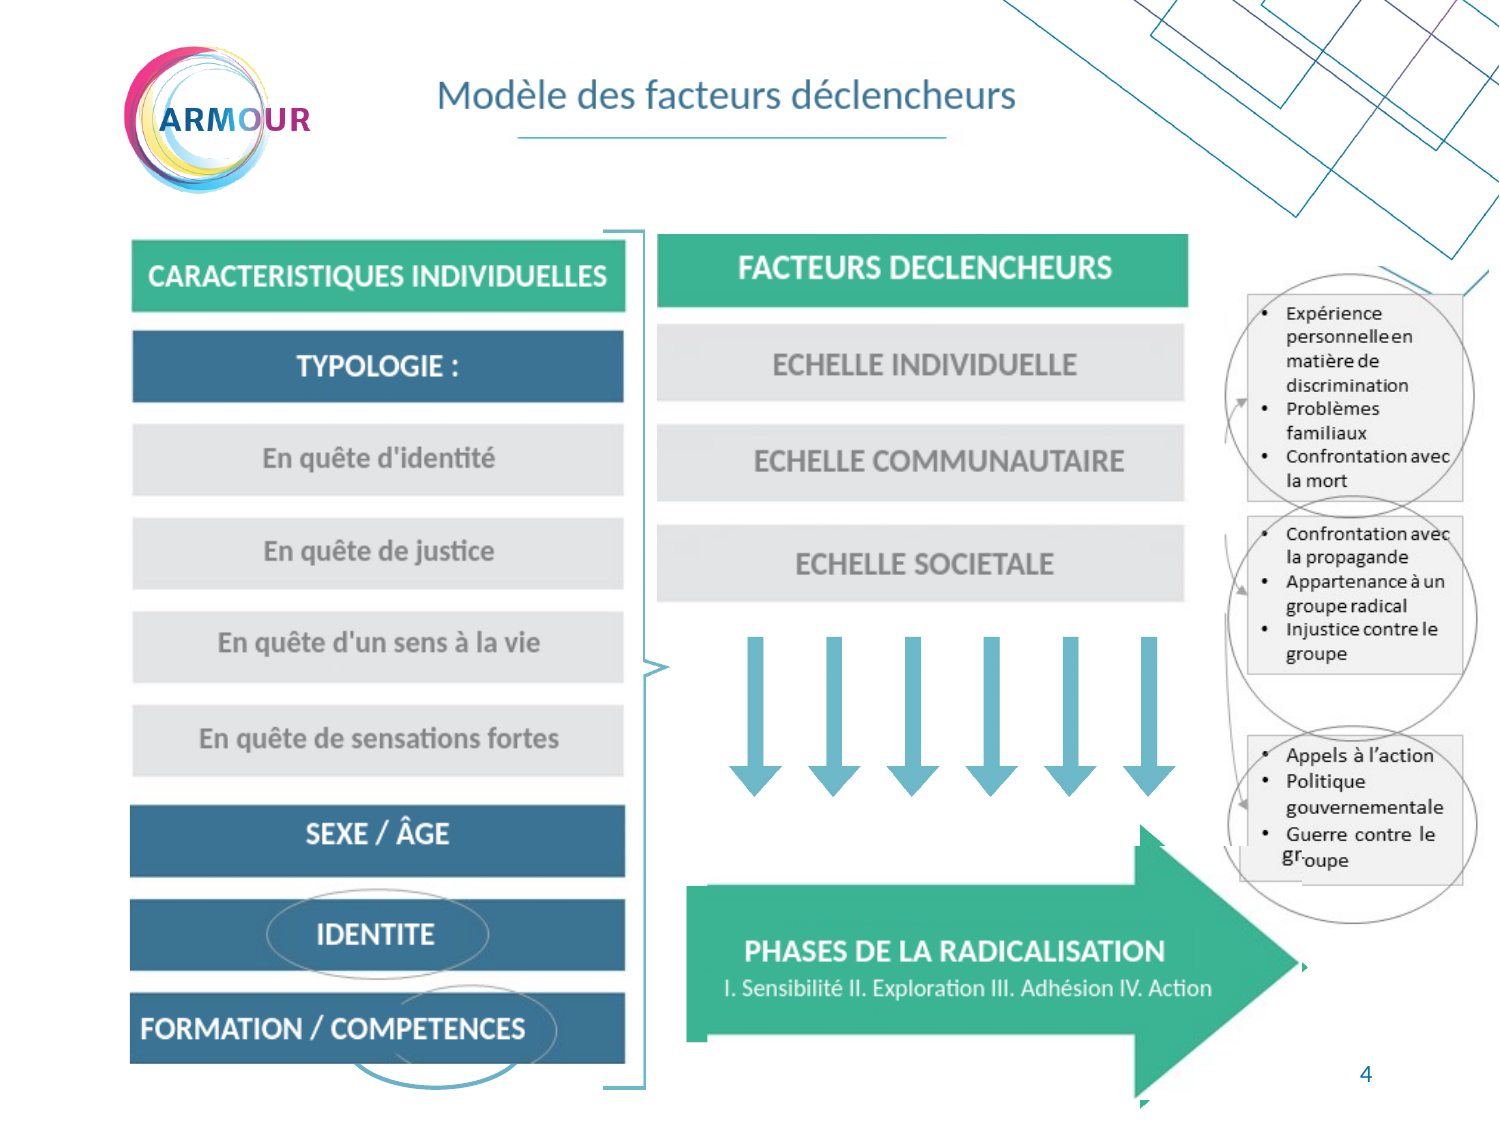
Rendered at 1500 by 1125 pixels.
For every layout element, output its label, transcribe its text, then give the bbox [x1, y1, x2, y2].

text_box 3 [1318, 1042, 1388, 1103]
picture [129, 0, 1499, 1116]
picture [112, 39, 323, 200]
text_box [364, 1072, 508, 1090]
